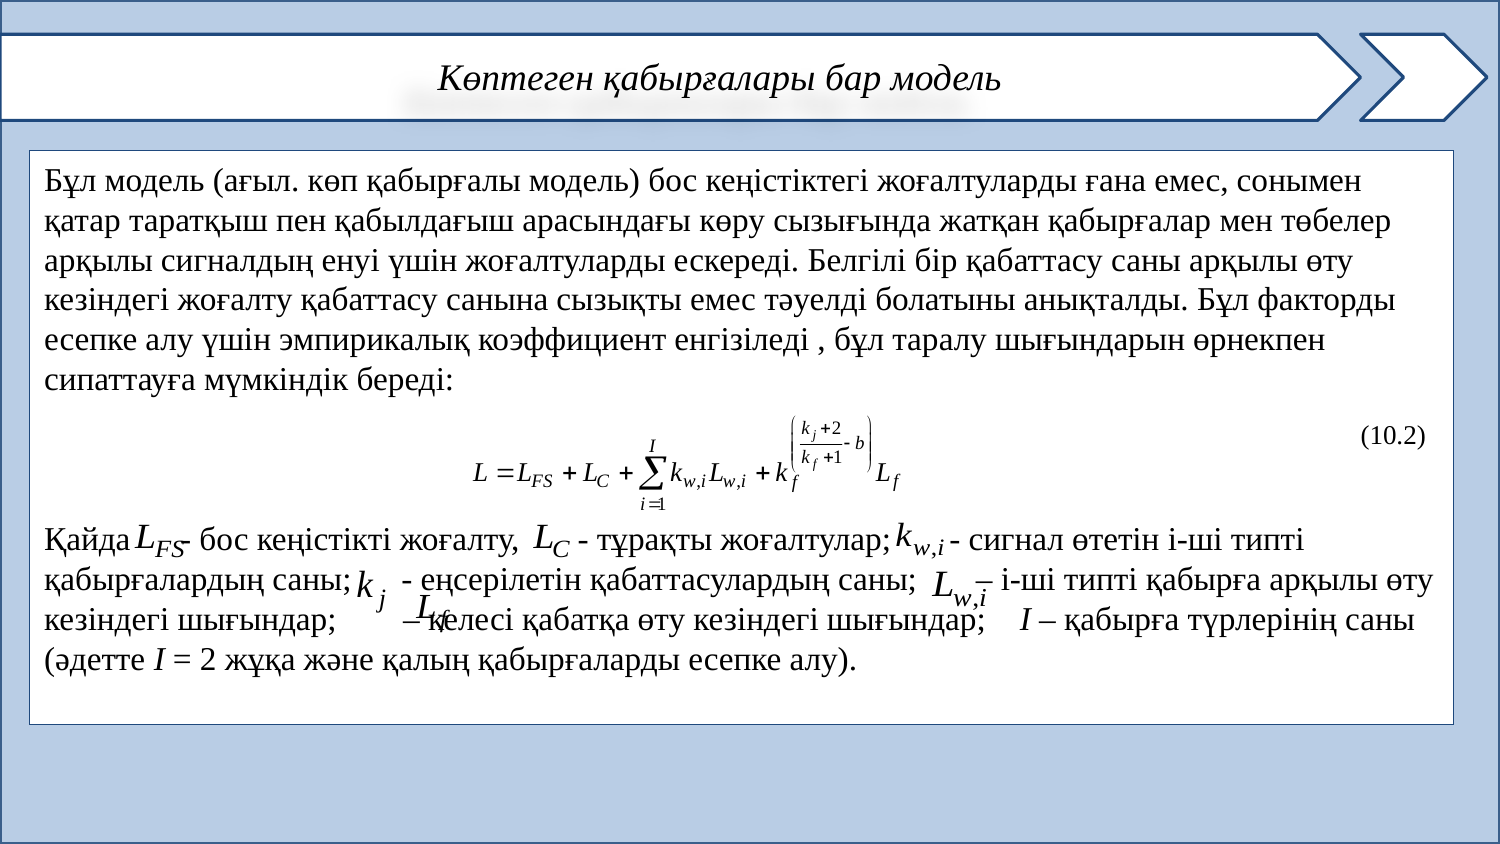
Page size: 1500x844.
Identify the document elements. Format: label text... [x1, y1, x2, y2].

text_box [0, 32, 1363, 123]
text_box [1358, 32, 1490, 123]
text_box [527, 515, 577, 566]
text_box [468, 409, 911, 517]
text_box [351, 562, 395, 621]
text_box [0, 606, 1500, 844]
text_box Көптеген қабырғалары бар модель [351, 46, 1325, 103]
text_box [409, 585, 459, 641]
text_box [890, 515, 954, 566]
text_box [128, 515, 193, 566]
text_box [0, 1, 1500, 598]
text_box [0, 598, 29, 606]
text_box (10.2) [1345, 410, 1441, 458]
text_box [1454, 598, 1500, 606]
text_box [925, 562, 997, 617]
text_box Бұл модель (ағыл. көп қабырғалы модель) бос кеңістіктегі жоғалтуларды ғана емес, сонымен қатар таратқыш пен қабылдағыш арасындағы көру сызығында жатқан қабырғалар мен төбелер арқылы сигналдың енуі үшін жоғалтуларды ескереді. Белгілі бір қабаттасу саны арқылы өту кезіндегі жоғалту қабаттасу санына сызықты емес тәуелді болатыны анықталды. Бұл факторды есепке алу үшін эмпирикалық коэффициент енгізіледі , бұл таралу шығындарын өрнекпен сипаттауға мүмкіндік береді: Қайда - бос кеңістікті жоғалту, - тұрақты жоғалтулар; - сигнал өтетін i-ші типті қабырғалардың саны; - еңсерілетін қабаттасулардың саны; – i-ші типті қабырға арқылы өту кезіндегі шығындар; – келесі қабатқа өту кезіндегі шығындар; I – қабырға түрлерінің саны (әдетте I = 2 жұқа және қалың қабырғаларды есепке алу). [29, 150, 1454, 725]
